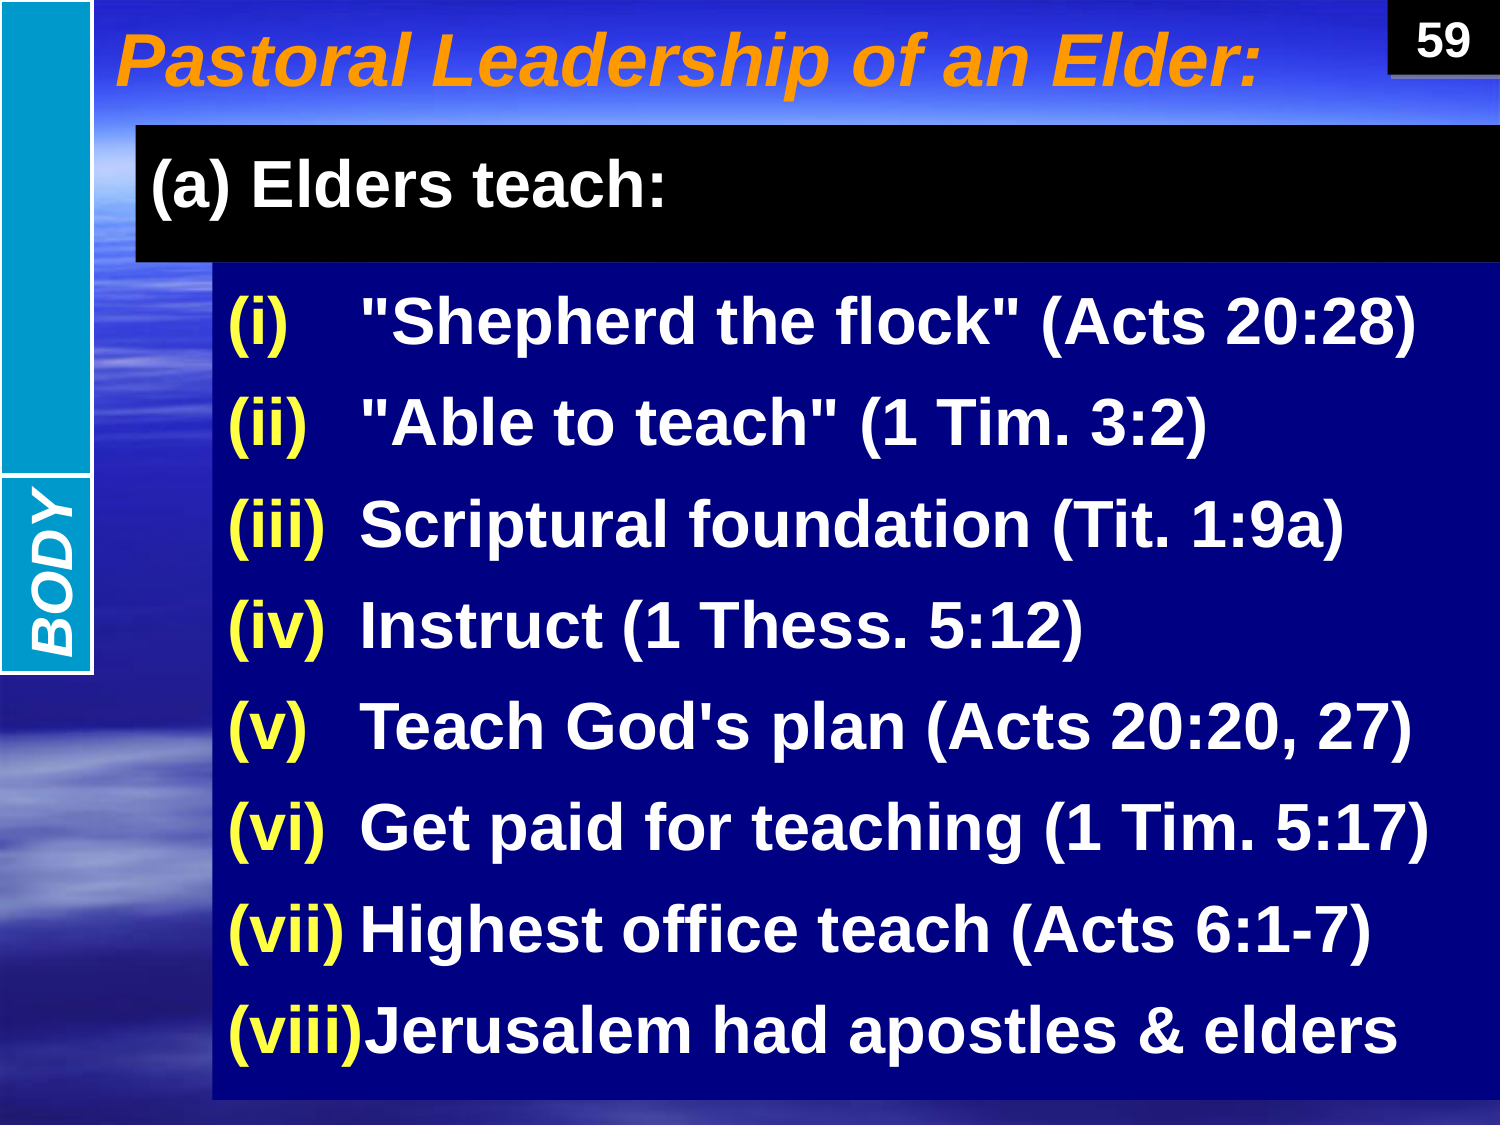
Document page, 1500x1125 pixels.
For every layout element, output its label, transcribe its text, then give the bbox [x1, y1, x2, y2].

text_box "Shepherd the flock" (Acts 20:28) "Able to teach" (1 Tim. 3:2) Scriptural foundation (Tit. 1:9a) Instruct (1 Thess. 5:12) Teach God's plan (Acts 20:20, 27) Get paid for teaching (1 Tim. 5:17) Highest office teach (Acts 6:1-7) Jerusalem had apostles & elders [212, 263, 1500, 1100]
picture [0, 0, 1500, 1125]
text_box 59 [1387, 0, 1500, 75]
text_box INTRODUCTION [0, 0, 92, 475]
subtitle (a) Elders teach: [135, 125, 1500, 263]
title Pastoral Leadership of an Elder: [100, 0, 1317, 114]
text_box BODY [0, 475, 92, 674]
